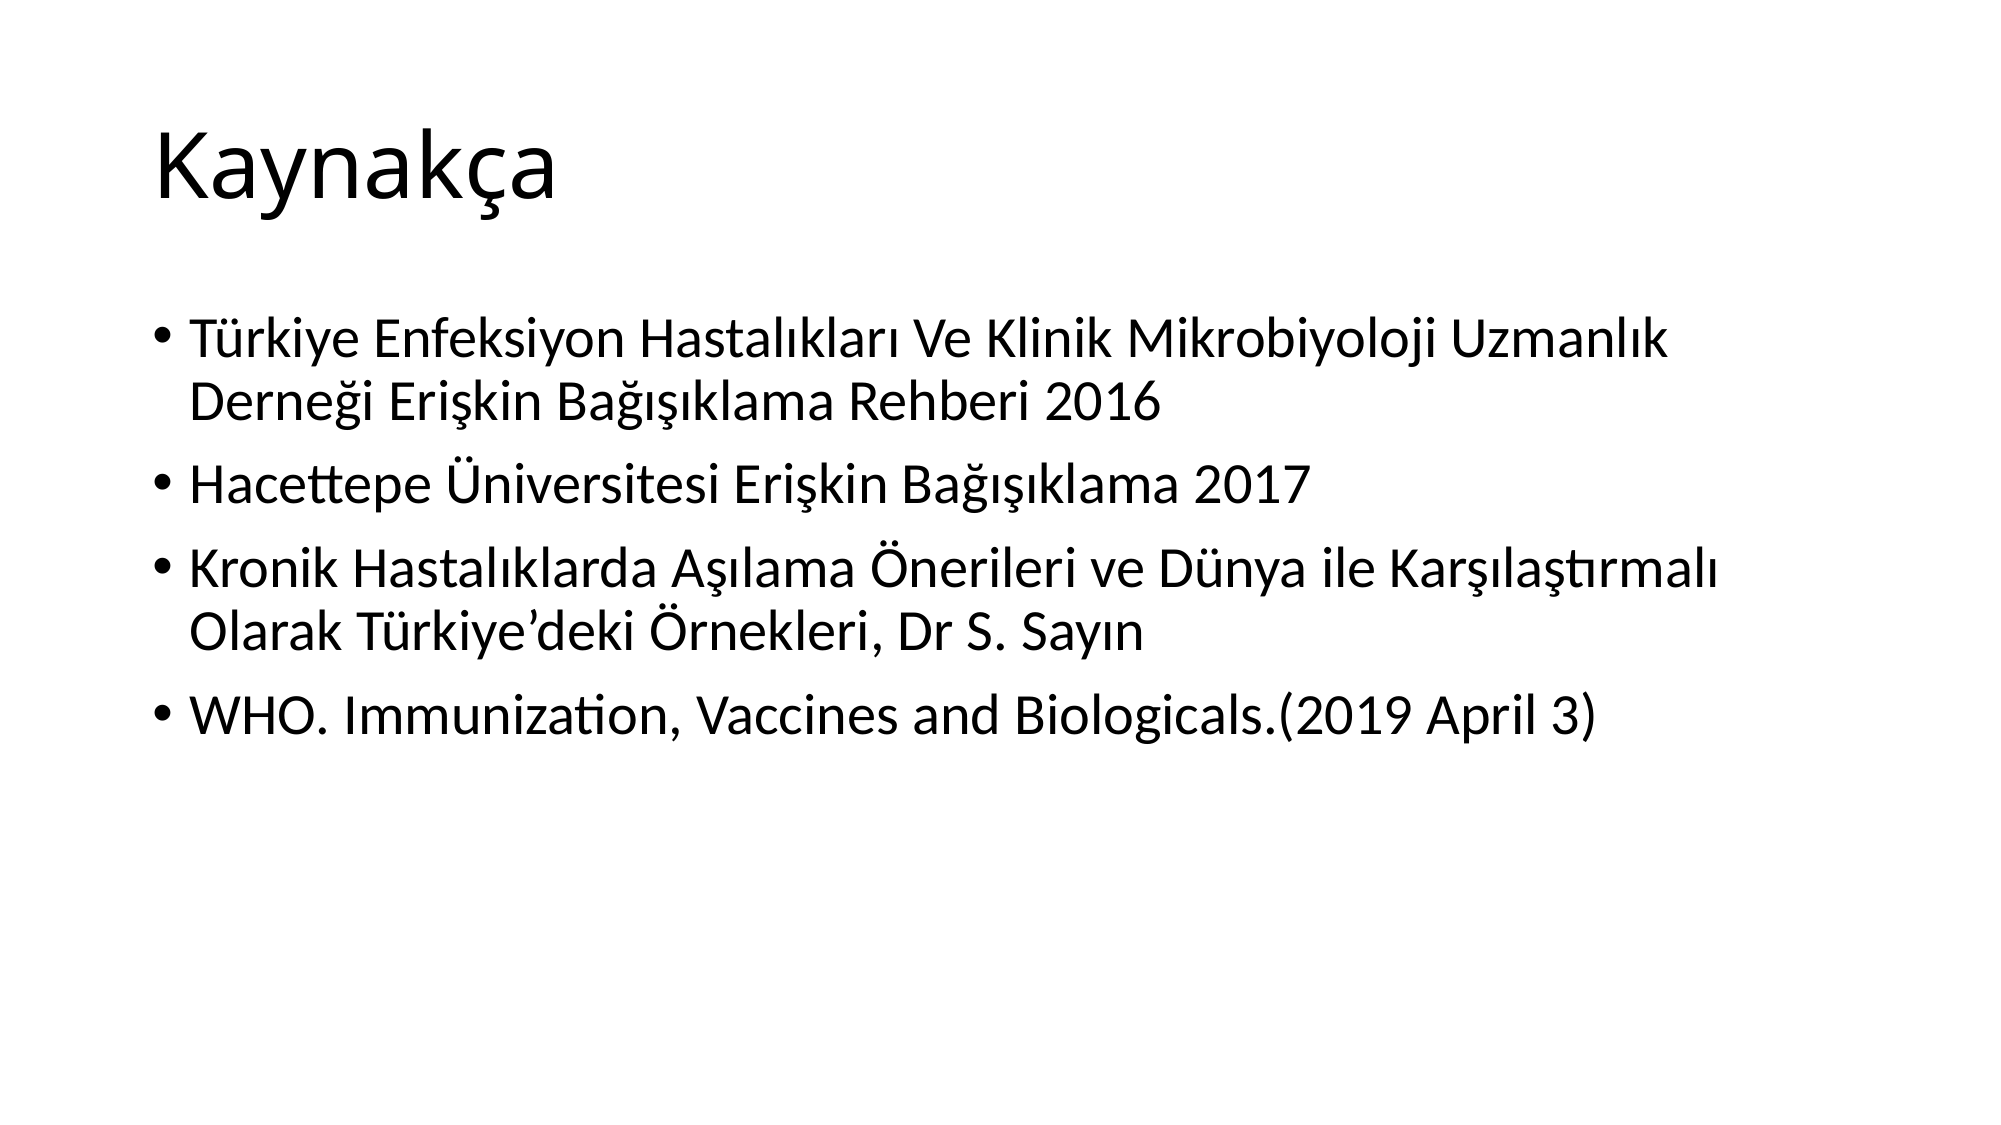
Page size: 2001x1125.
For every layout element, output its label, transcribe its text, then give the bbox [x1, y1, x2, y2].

title Kaynakça [137, 59, 1863, 278]
list Türkiye Enfeksiyon Hastalıkları Ve Klinik Mikrobiyoloji Uzmanlık Derneği Erişkin Bağışıklama Rehberi 2016 Hacettepe Üniversitesi Erişkin Bağışıklama 2017 Kronik Hastalıklarda Aşılama Önerileri ve Dünya ile Karşılaştırmalı Olarak Türkiye’deki Örnekleri, Dr S. Sayın WHO. Immunization, Vaccines and Biologicals.(2019 April 3) [137, 299, 1863, 1014]
